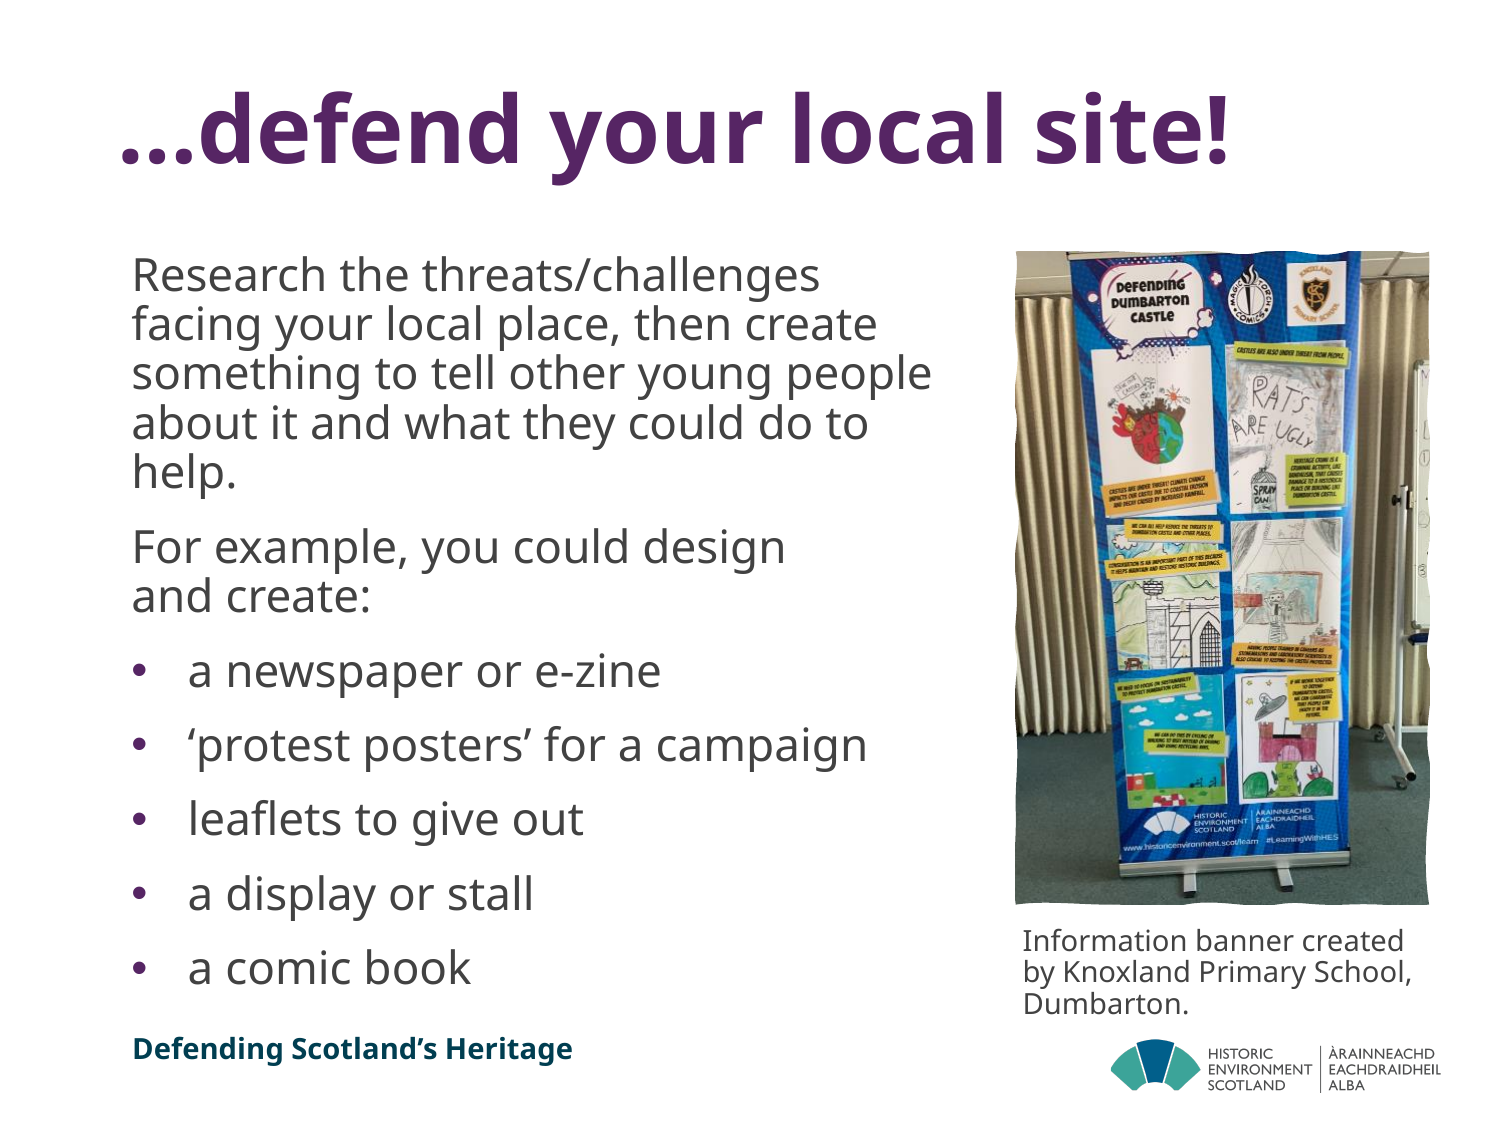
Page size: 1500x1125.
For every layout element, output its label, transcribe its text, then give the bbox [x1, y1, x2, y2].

list Research the threats/challenges facing your local place, then create something to tell other young people about it and what they could do to help. For example, you could design and create: a newspaper or e-zine ‘protest posters’ for a campaign leaflets to give out a display or stall a comic book [131, 251, 942, 999]
text_box Information banner created by Knoxland Primary School, Dumbarton. [1008, 918, 1461, 1028]
picture [1015, 251, 1430, 905]
title …defend your local site! [117, 82, 1428, 183]
